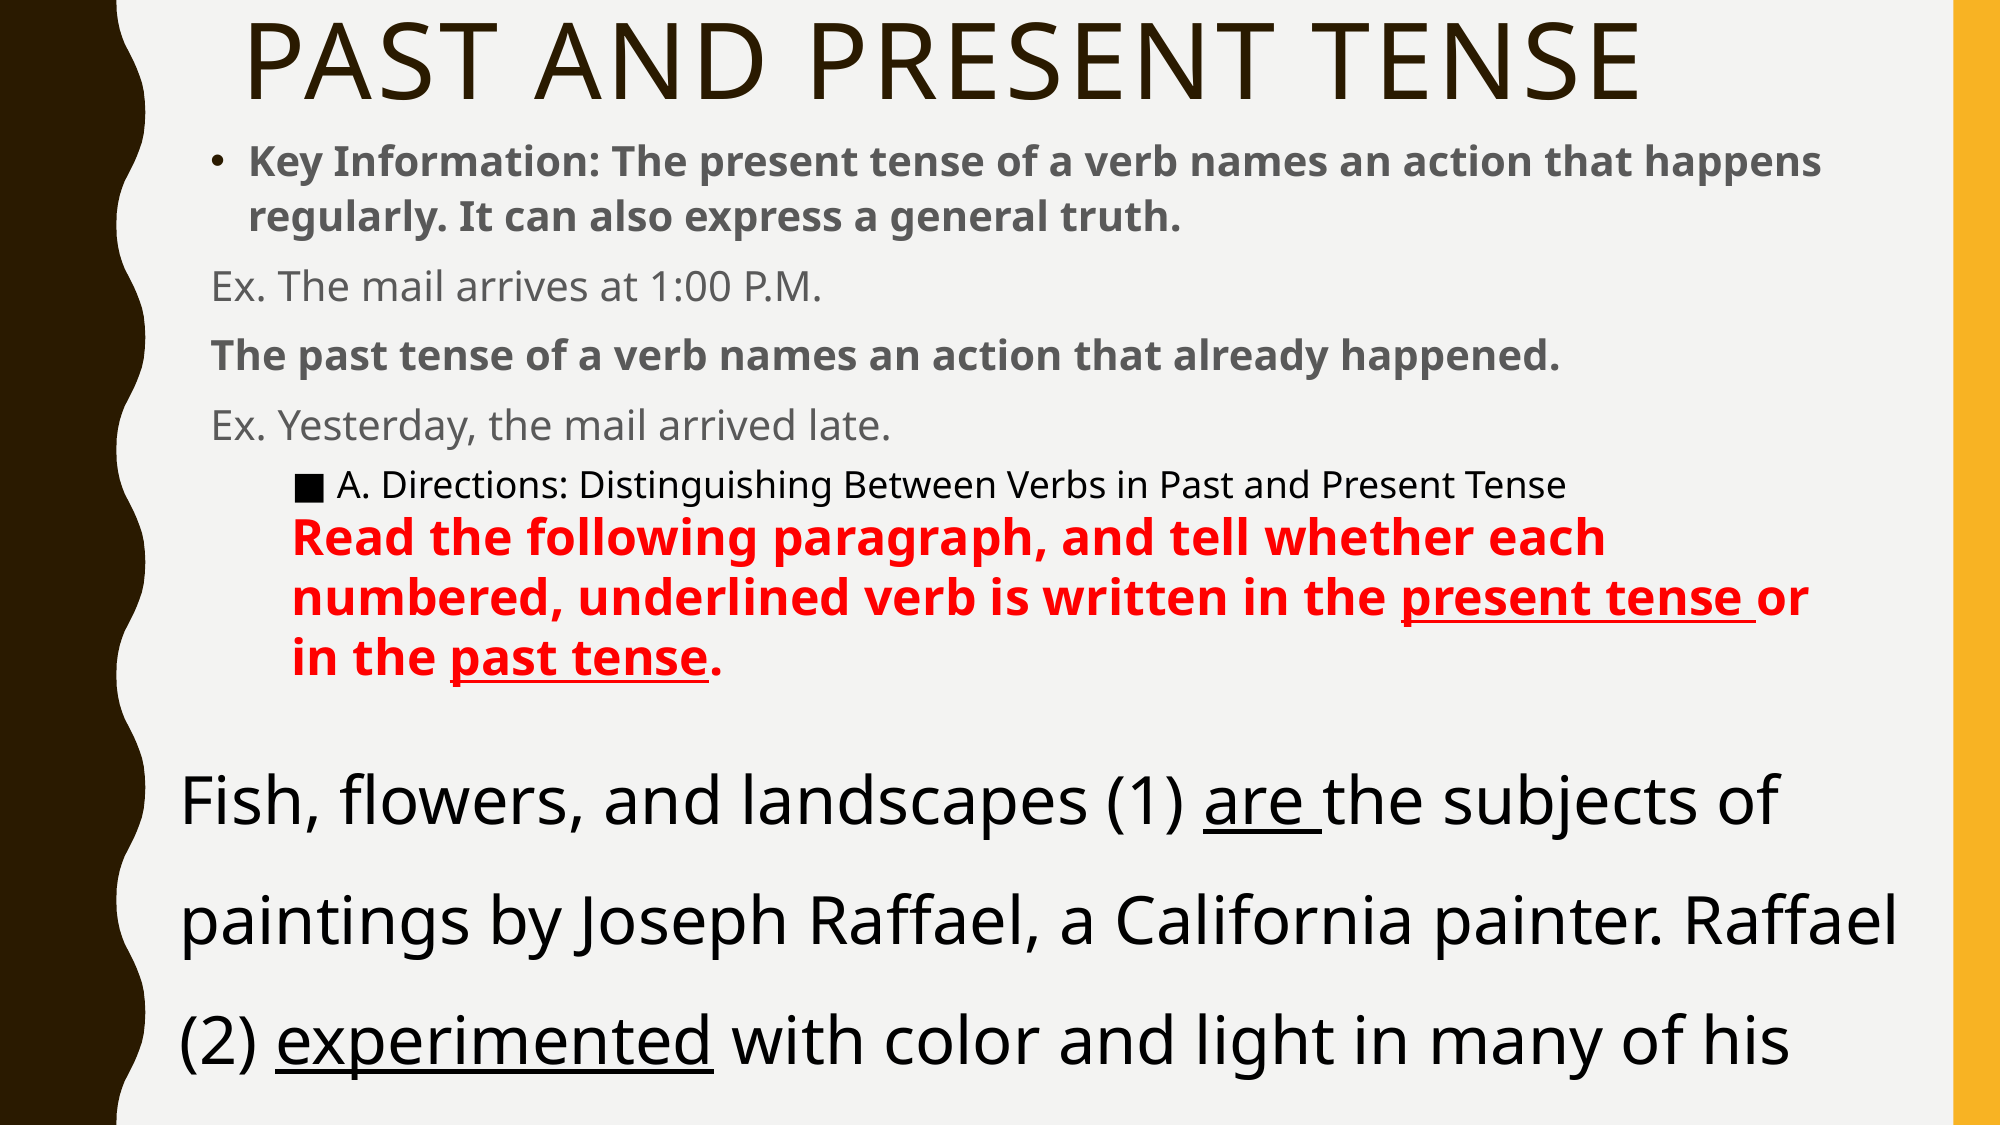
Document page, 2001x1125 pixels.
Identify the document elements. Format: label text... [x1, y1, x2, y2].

list Key Information: The present tense of a verb names an action that happens regularly. It can also express a general truth. Ex. The mail arrives at 1:00 P.M. The past tense of a verb names an action that already happened. Ex. Yesterday, the mail arrived late. [195, 122, 1866, 502]
text_box Fish, flowers, and landscapes (1) are the subjects of paintings by Joseph Raffael, a California painter. Raffael (2) experimented with color and light in many of his works. (3) Examine his paintings. [164, 710, 1967, 1125]
title Past and present tense [226, 0, 1897, 245]
text_box ■ A. Directions: Distinguishing Between Verbs in Past and Present Tense Read the following paragraph, and tell whether each numbered, underlined verb is written in the present tense or in the past tense. [276, 453, 1847, 694]
